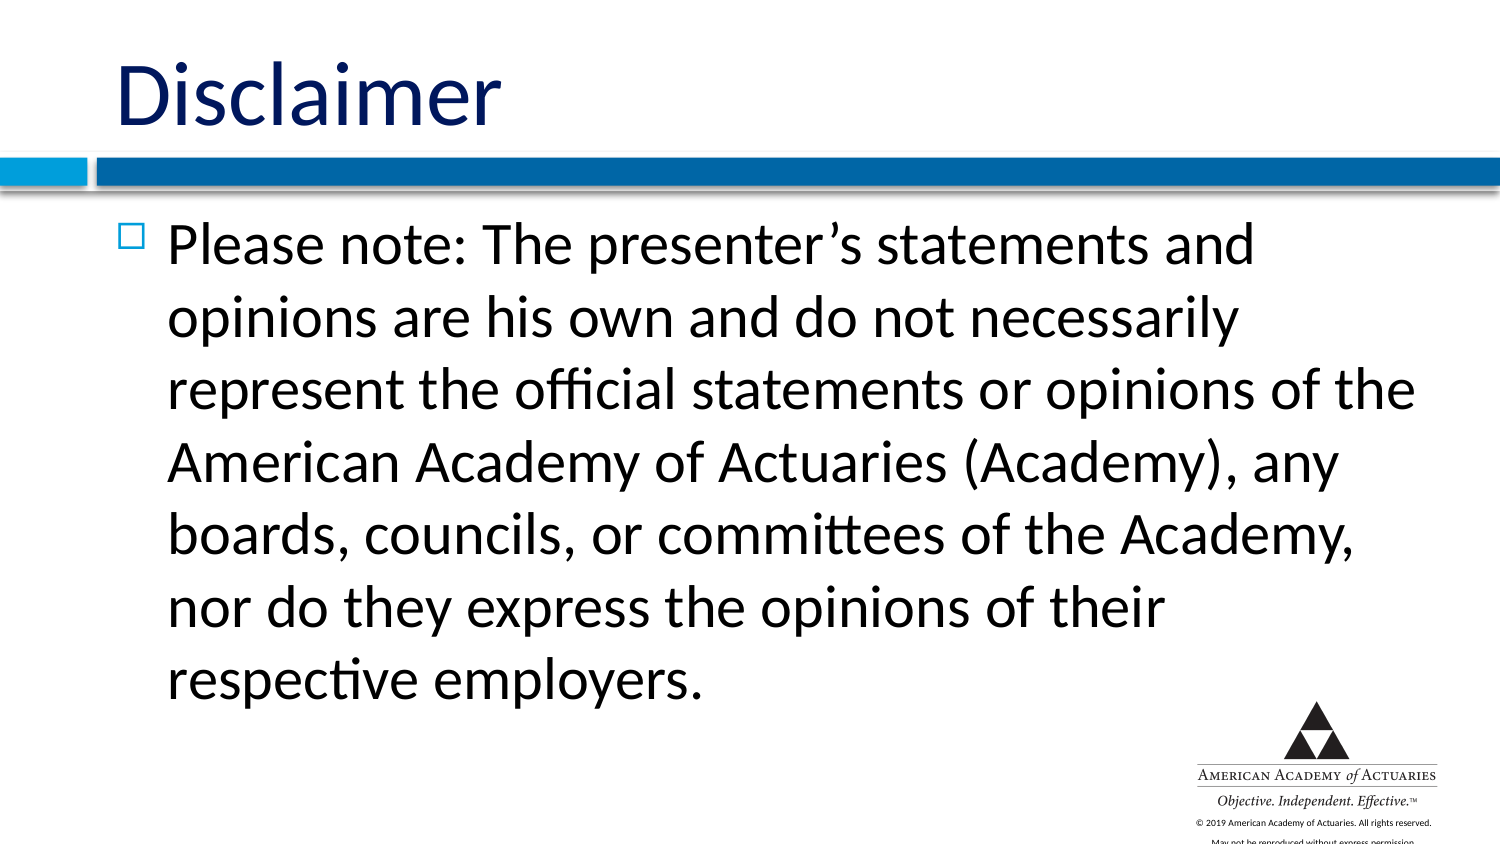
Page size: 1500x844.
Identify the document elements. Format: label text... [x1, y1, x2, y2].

title Disclaimer [100, 28, 1438, 150]
list Please note: The presenter’s statements and opinions are his own and do not necessarily represent the official statements or opinions of the American Academy of Actuaries (Academy), any boards, councils, or committees of the Academy, nor do they express the opinions of their respective employers. [100, 196, 1438, 750]
